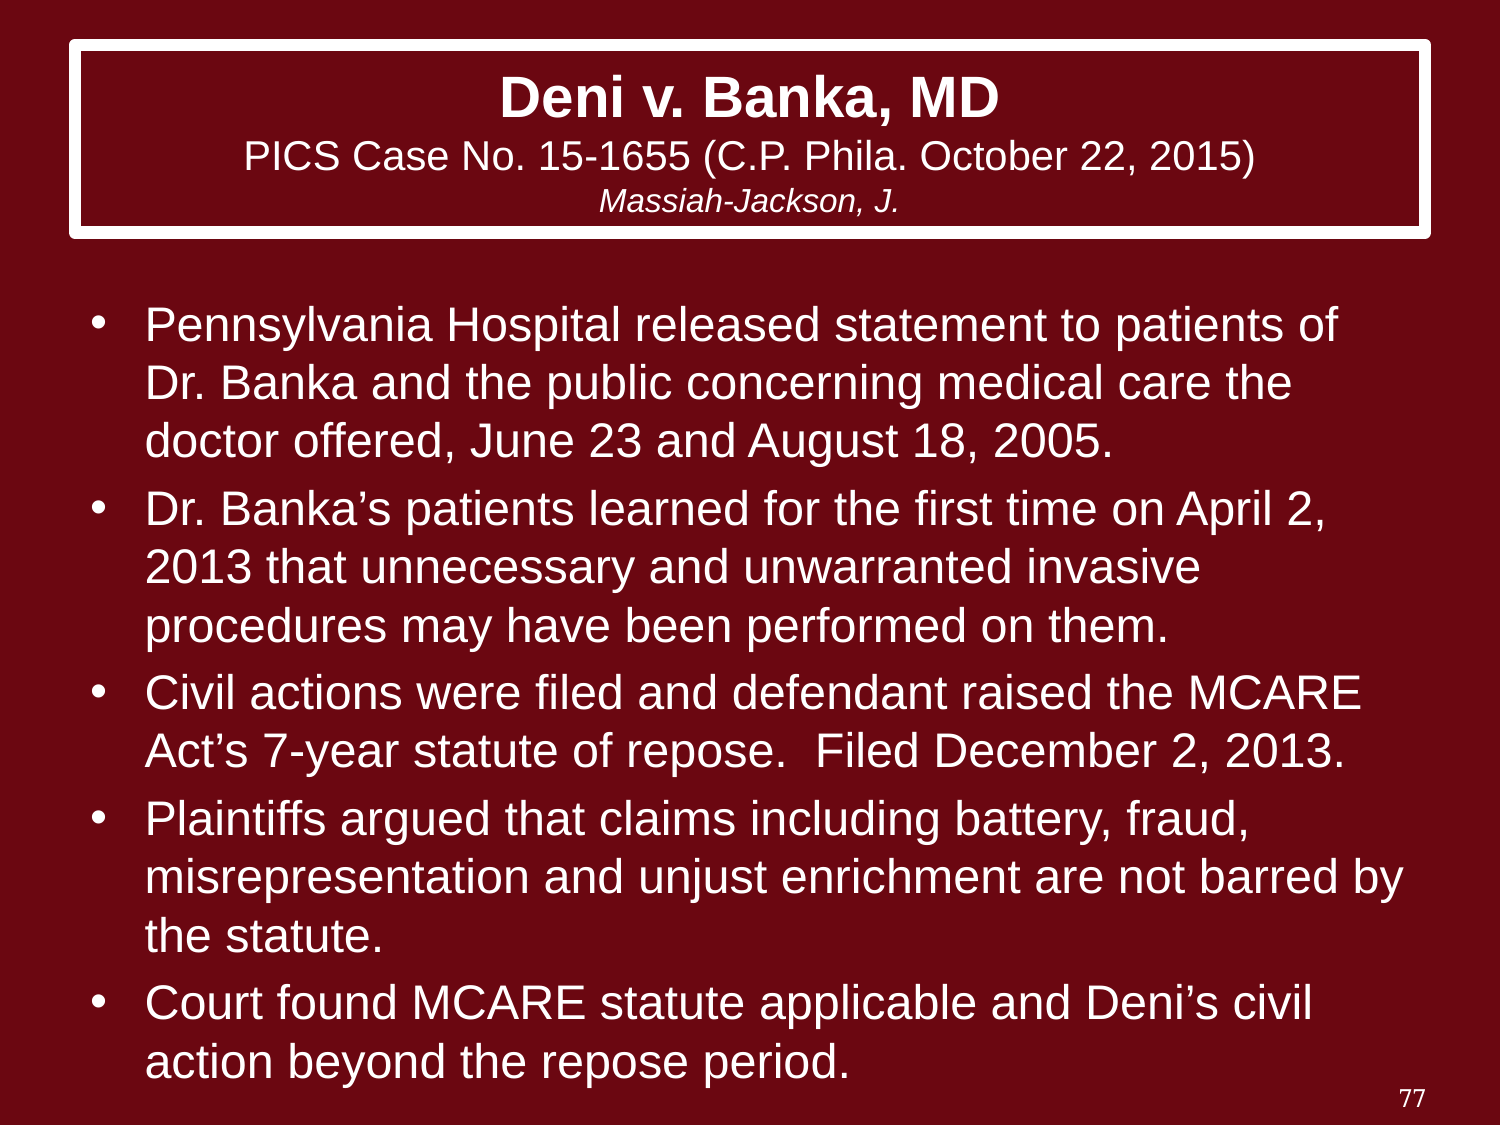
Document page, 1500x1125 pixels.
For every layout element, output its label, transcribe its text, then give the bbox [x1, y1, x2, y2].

list Pennsylvania Hospital released statement to patients of Dr. Banka and the public concerning medical care the doctor offered, June 23 and August 18, 2005. Dr. Banka’s patients learned for the first time on April 2, 2013 that unnecessary and unwarranted invasive procedures may have been performed on them. Civil actions were filed and defendant raised the MCARE Act’s 7-year statute of repose. Filed December 2, 2013. Plaintiffs argued that claims including battery, fraud, misrepresentation and unjust enrichment are not barred by the statute. Court found MCARE statute applicable and Deni’s civil action beyond the repose period. [75, 285, 1425, 1104]
title Deni v. Banka, MD PICS Case No. 15-1655 (C.P. Phila. October 22, 2015) Massiah-Jackson, J. [75, 45, 1425, 233]
slide_number 77 [1325, 1074, 1500, 1125]
